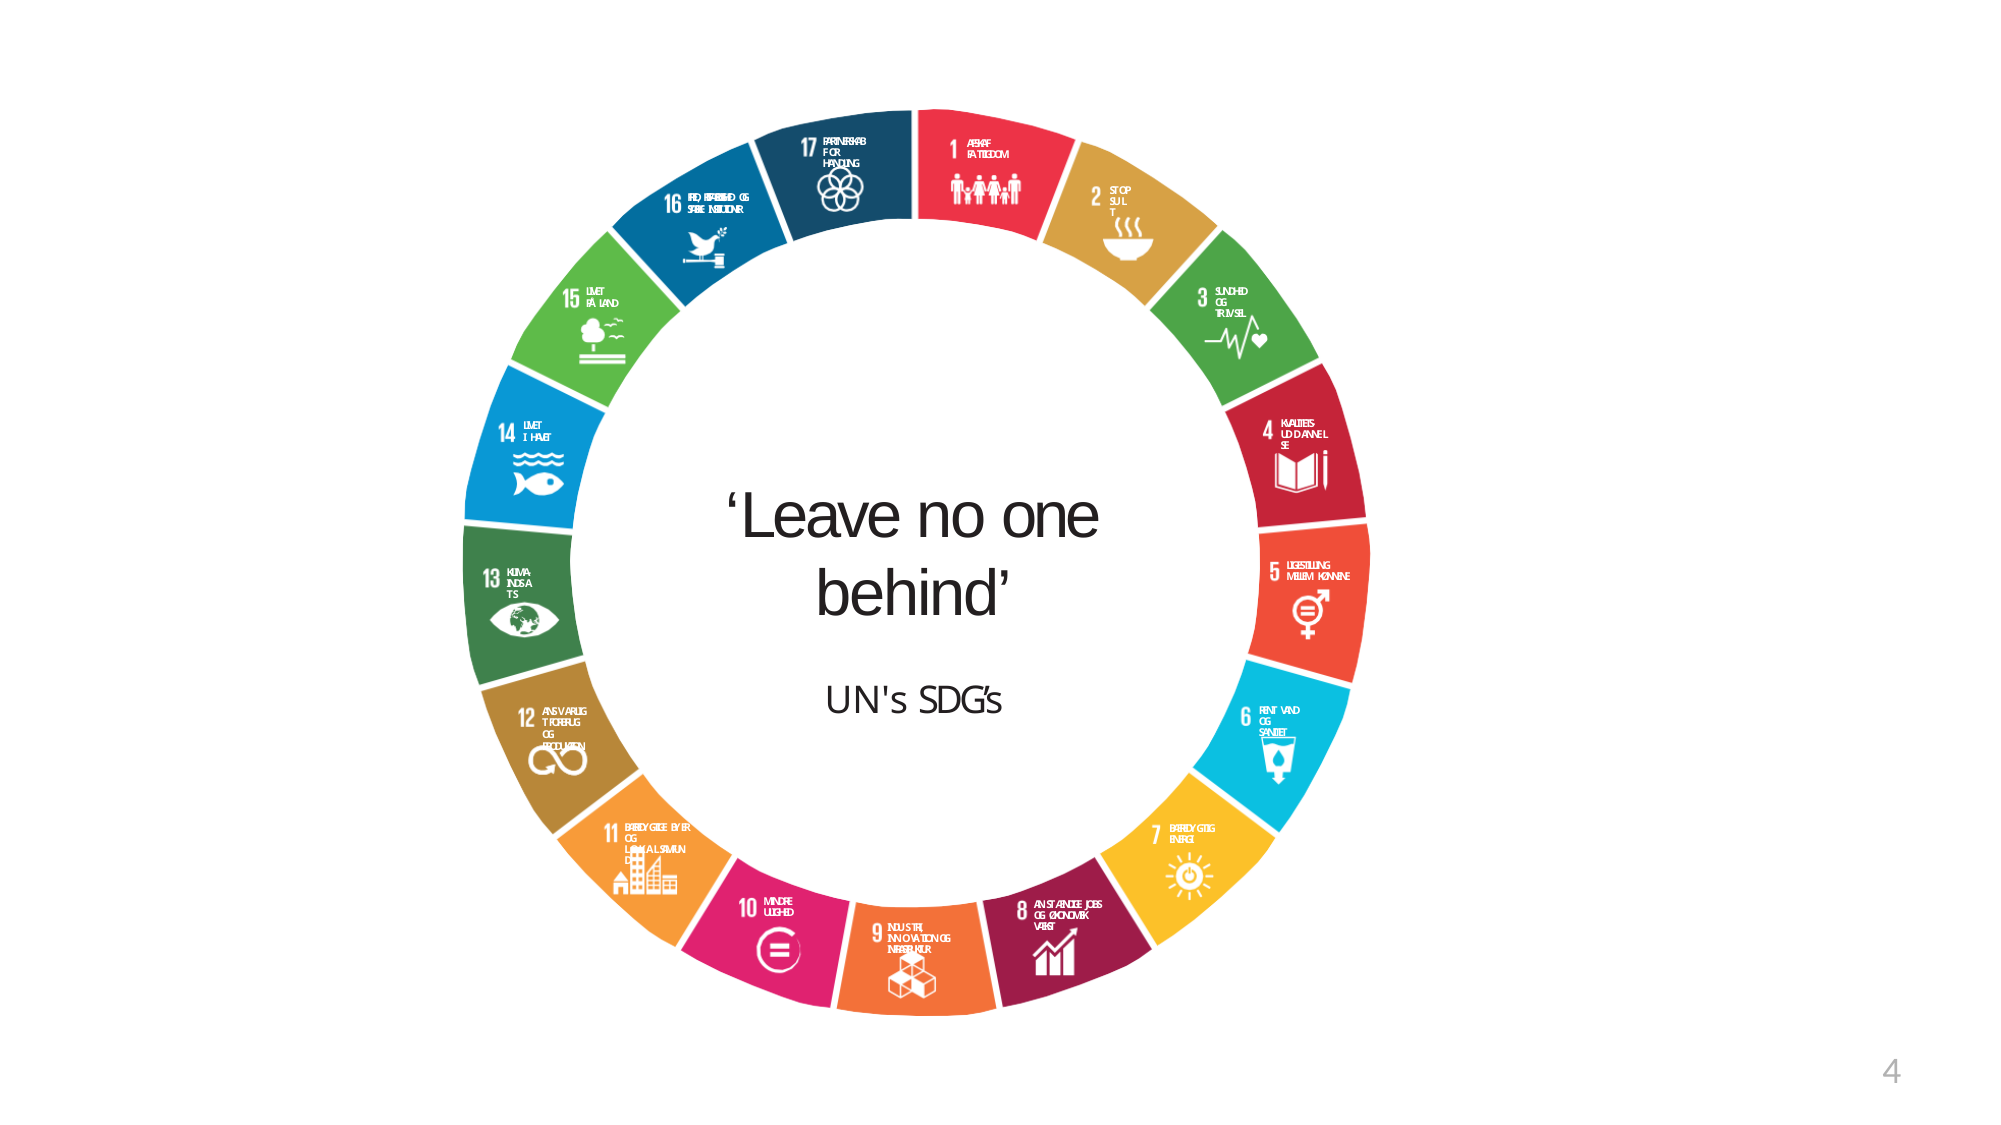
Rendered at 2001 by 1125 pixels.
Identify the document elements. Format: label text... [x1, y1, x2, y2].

text_box PARTNERSKAB FOR HANDLING [820, 131, 880, 170]
text_box RENT VAND OG SANITET [1256, 700, 1304, 739]
text_box STOP SULT [1106, 180, 1131, 219]
text_box SUNDHED OG TRIVSEL [1212, 281, 1259, 320]
text_box MINDRE ULIGHED [760, 891, 798, 919]
text_box LIVET I HAVET [520, 416, 554, 444]
text_box [462, 109, 1371, 1016]
text_box KVALITETS- UDDANNELSE [1278, 413, 1333, 452]
text_box AFSKAF FATTIGDOM [964, 133, 1012, 161]
text_box KLIMA- INDSATS [503, 562, 540, 601]
text_box FRED, RETFÆRDIGHED OG STÆRKE INSTITUTIONER [684, 187, 754, 216]
text_box LIVET PÅ LAND [583, 282, 620, 310]
text_box BÆREDYGTIGE BYER OG LOKALSAMFUND [621, 816, 692, 867]
slide_number 4 [1441, 742, 1902, 1125]
text_box ‘Leave no one behind’ UN's SDG’s [625, 469, 1203, 722]
text_box BÆREDYGTIG ENERGI [1166, 818, 1220, 846]
text_box INDUSTRI, INNOVATION OG INFRASTRUKTUR [884, 916, 959, 956]
text_box ANSVARLIGT FORBRUG OG PRODUKTION [539, 701, 606, 753]
text_box ANSTÆNDIGE JOBS OG ØKONOMISK VÆKST [1030, 894, 1102, 933]
text_box LIGESTILLING MELLEM KØNNENE [1283, 555, 1356, 583]
